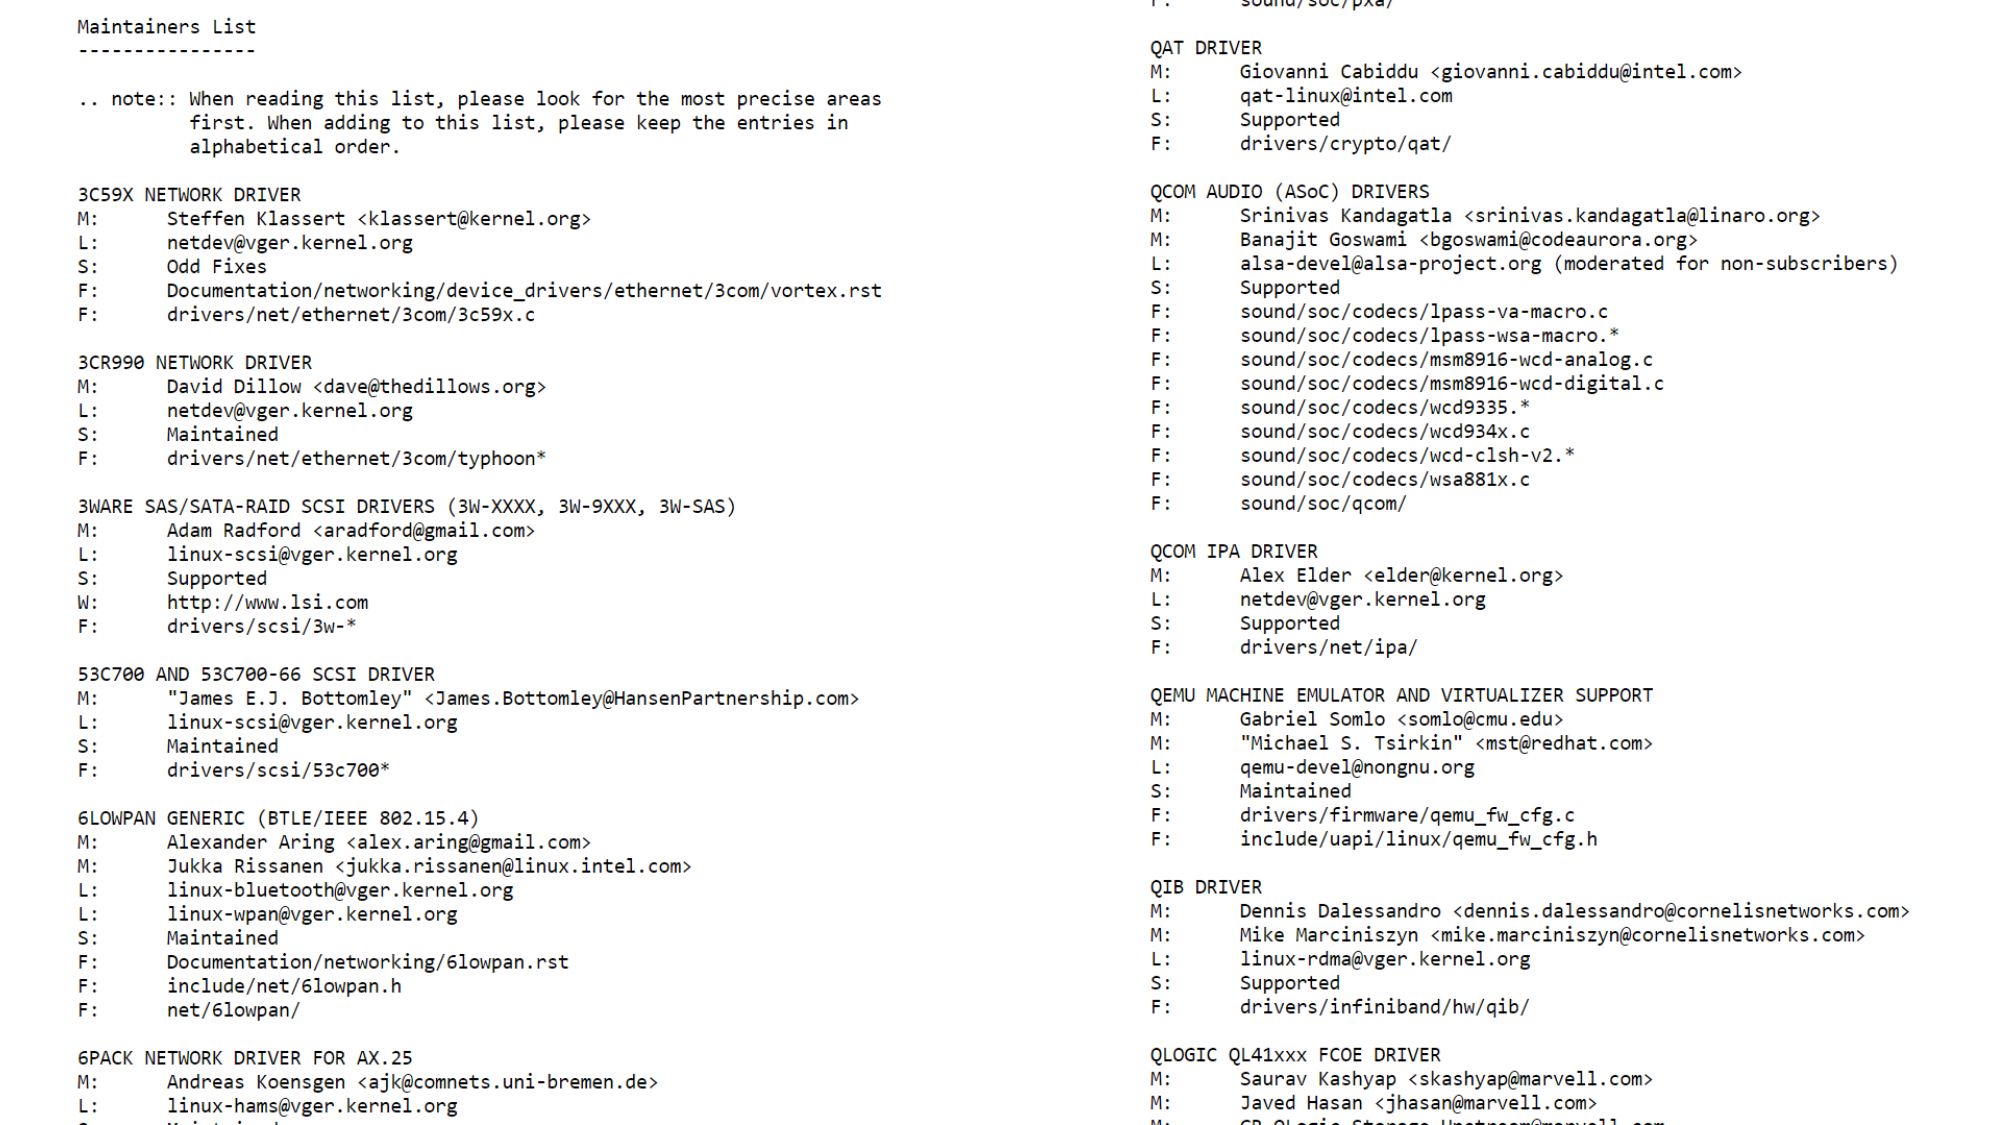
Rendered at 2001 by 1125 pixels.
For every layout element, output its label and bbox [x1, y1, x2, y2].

picture [1138, 0, 2000, 1125]
picture [65, 0, 928, 1125]
